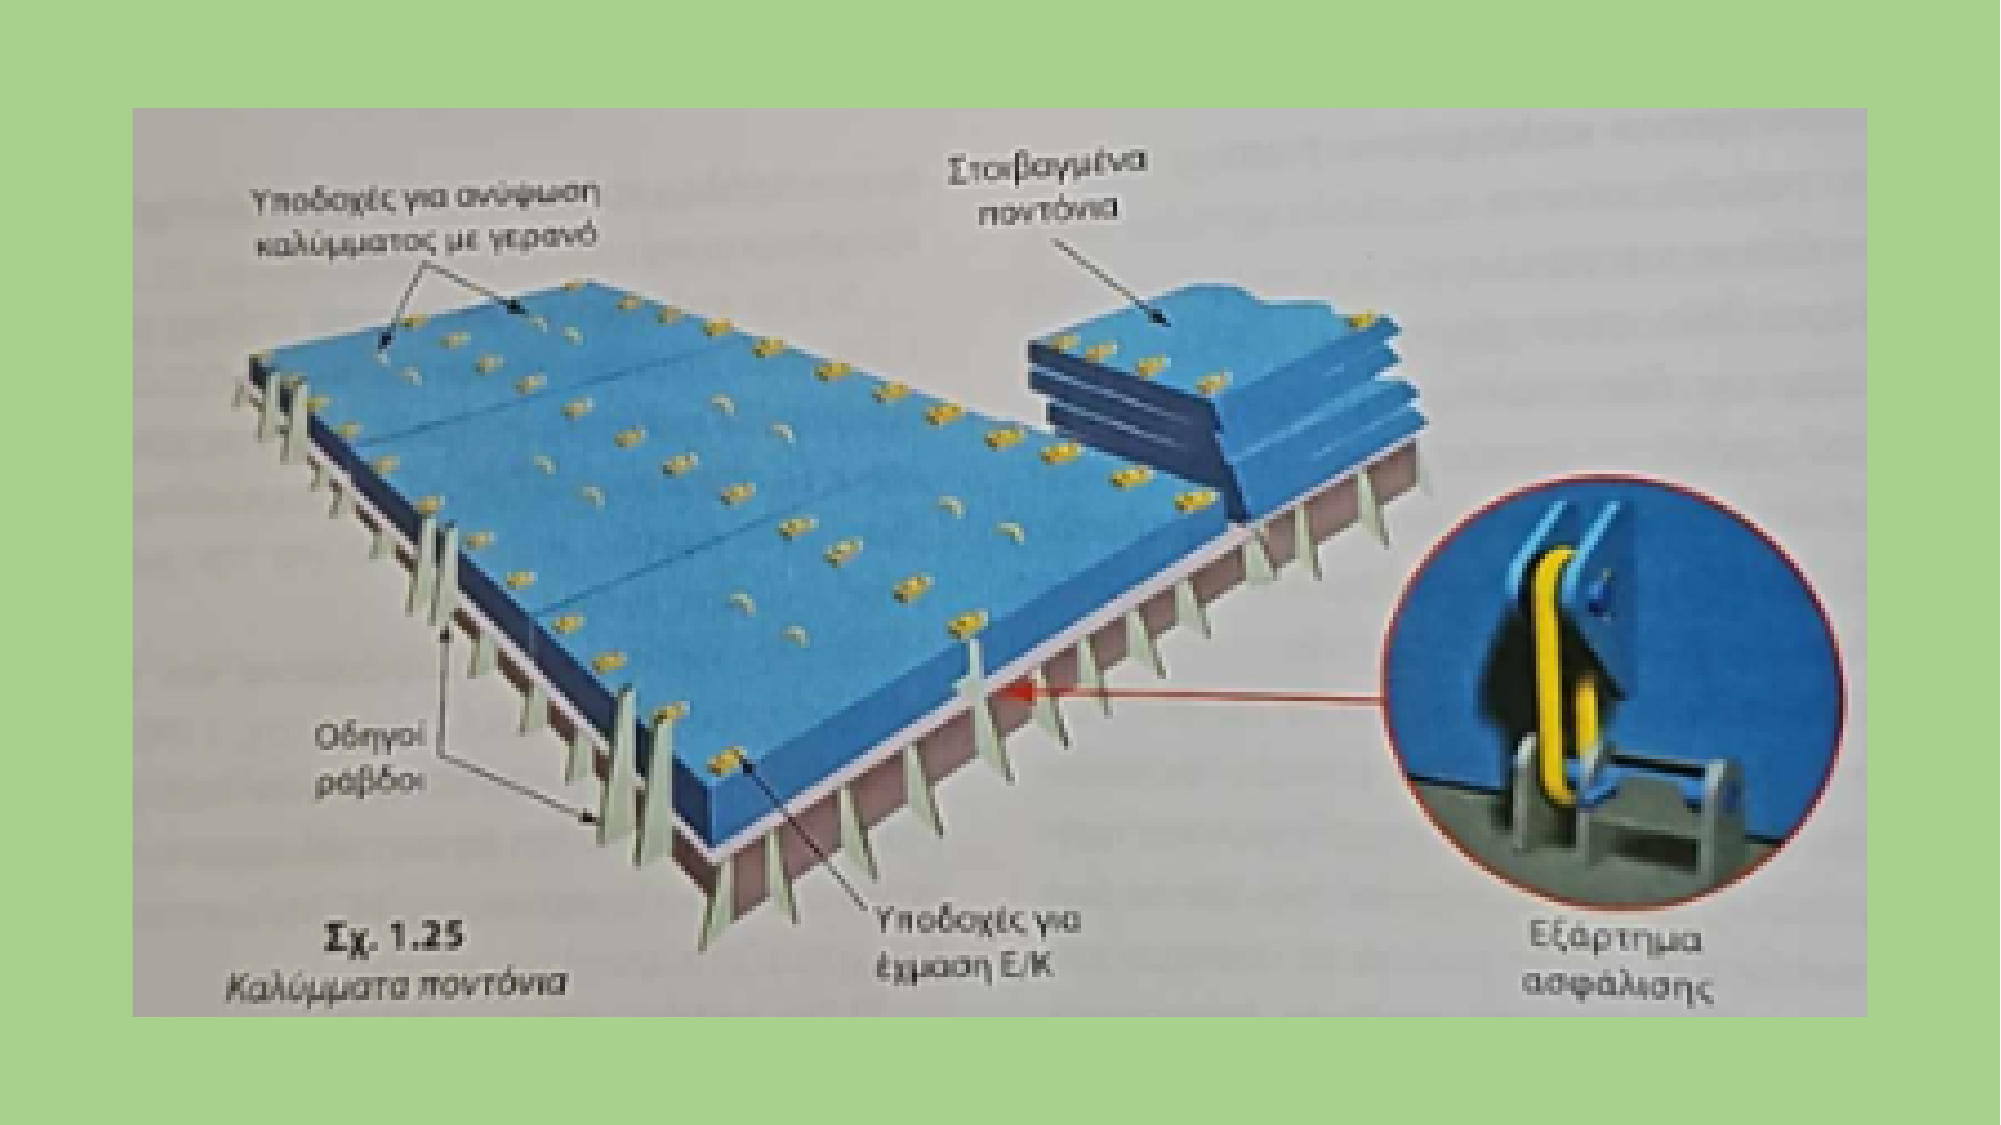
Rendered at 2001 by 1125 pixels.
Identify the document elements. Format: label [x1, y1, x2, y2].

picture [132, 0, 1868, 1125]
